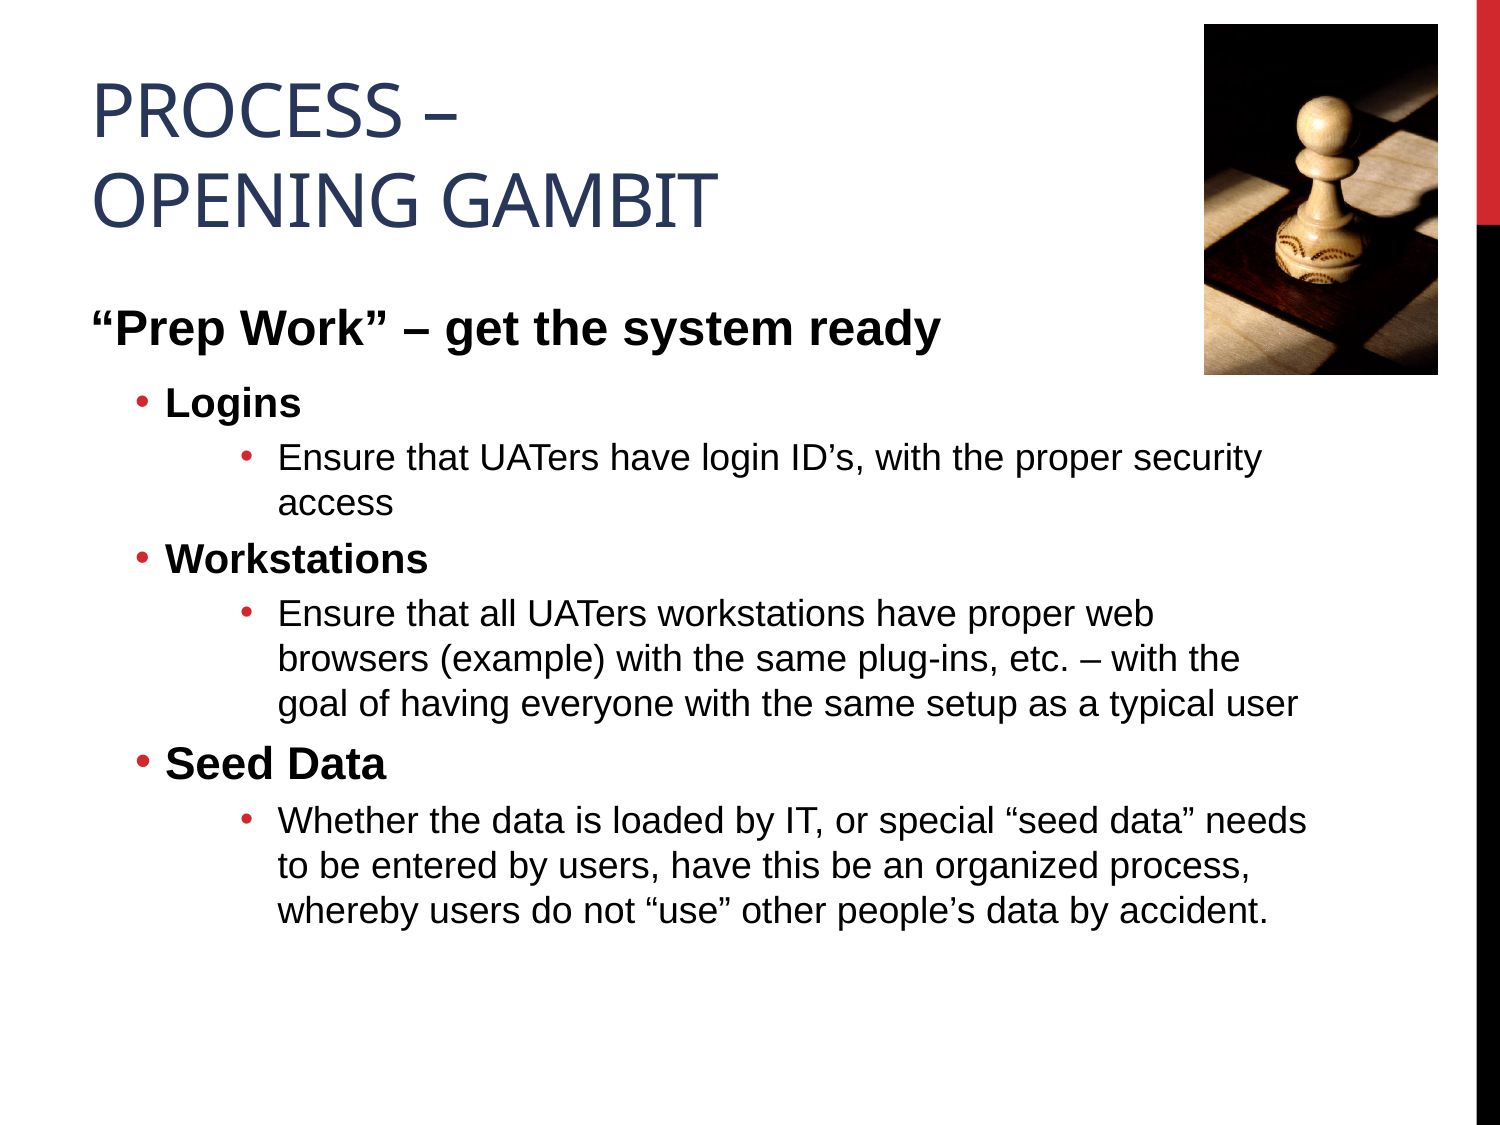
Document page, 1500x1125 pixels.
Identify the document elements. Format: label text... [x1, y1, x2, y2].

list “Prep Work” – get the system ready Logins Ensure that UATers have login ID’s, with the proper security access Workstations Ensure that all UATers workstations have proper web browsers (example) with the same plug-ins, etc. – with the goal of having everyone with the same setup as a typical user Seed Data Whether the data is loaded by IT, or special “seed data” needs to be entered by users, have this be an organized process, whereby users do not “use” other people’s data by accident. [75, 287, 1325, 1005]
picture [1203, 24, 1438, 376]
title Process – opening gambit [75, 25, 1025, 250]
